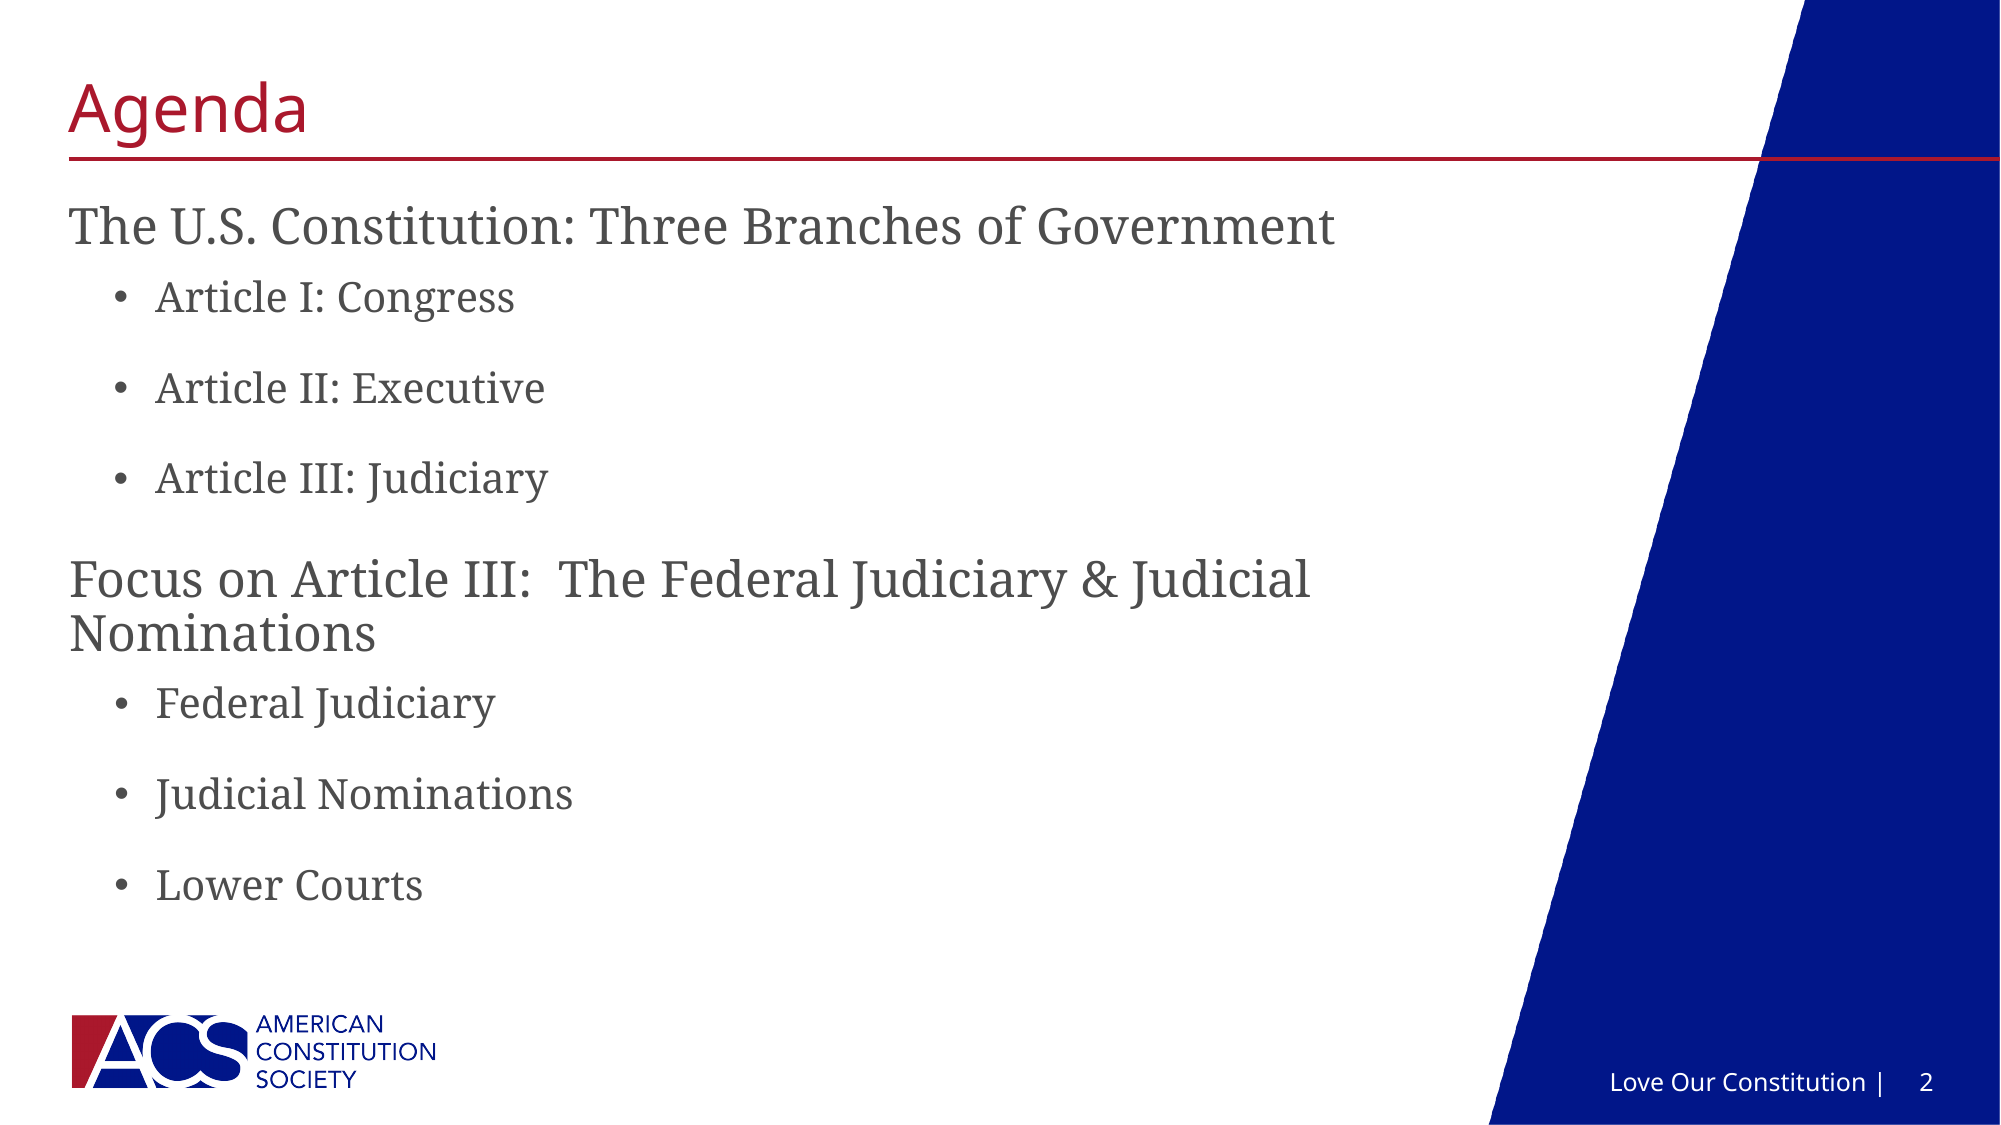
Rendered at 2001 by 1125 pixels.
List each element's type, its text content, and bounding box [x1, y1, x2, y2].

list The U.S. Constitution: Three Branches of Government Article I: Congress Article II: Executive Article III: Judiciary [68, 201, 1524, 946]
picture [68, 1010, 439, 1093]
slide_number 2 [1904, 1042, 2000, 1125]
picture [1488, 161, 2000, 1125]
title Agenda [68, 75, 1794, 148]
footer Love Our Constitution | [1358, 1042, 1903, 1125]
picture [1488, 0, 2000, 157]
text_box Focus on Article III: The Federal Judiciary & Judicial Nominations Federal Judiciary Judicial Nominations Lower Courts [69, 553, 1326, 910]
